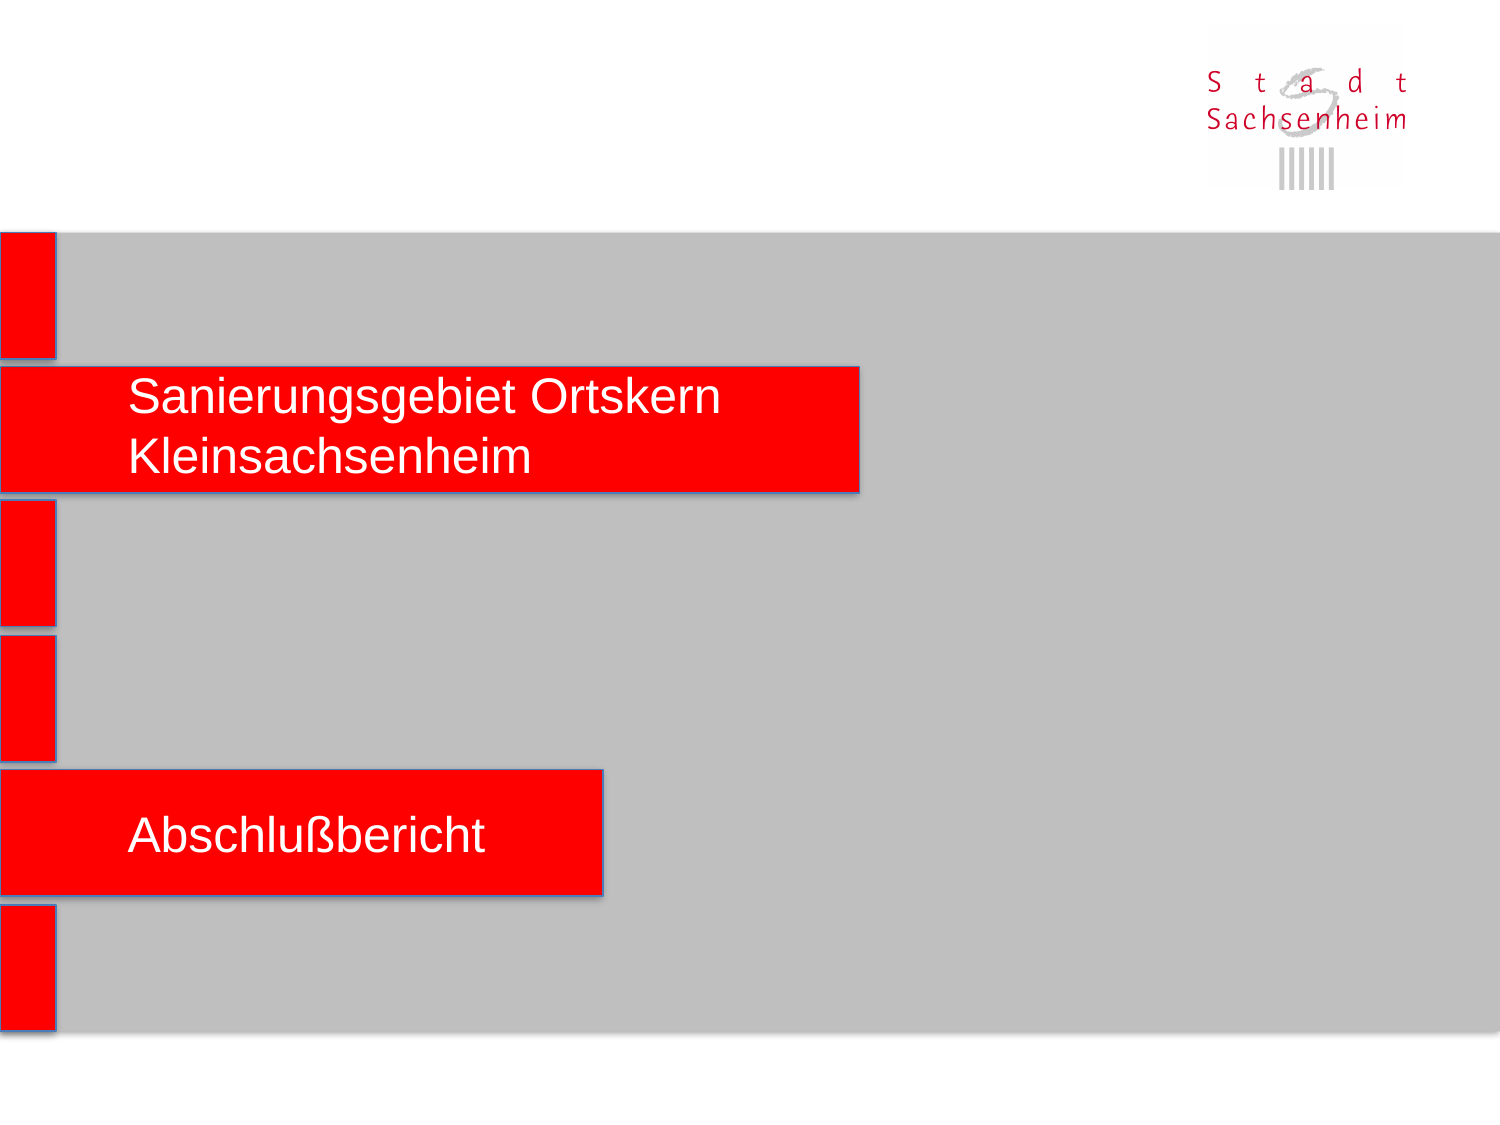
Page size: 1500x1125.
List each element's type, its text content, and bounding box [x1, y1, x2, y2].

list Abschlußbericht [112, 795, 571, 877]
title Sanierungsgebiet Ortskern Kleinsachsenheim [112, 426, 855, 481]
picture [1208, 25, 1406, 190]
